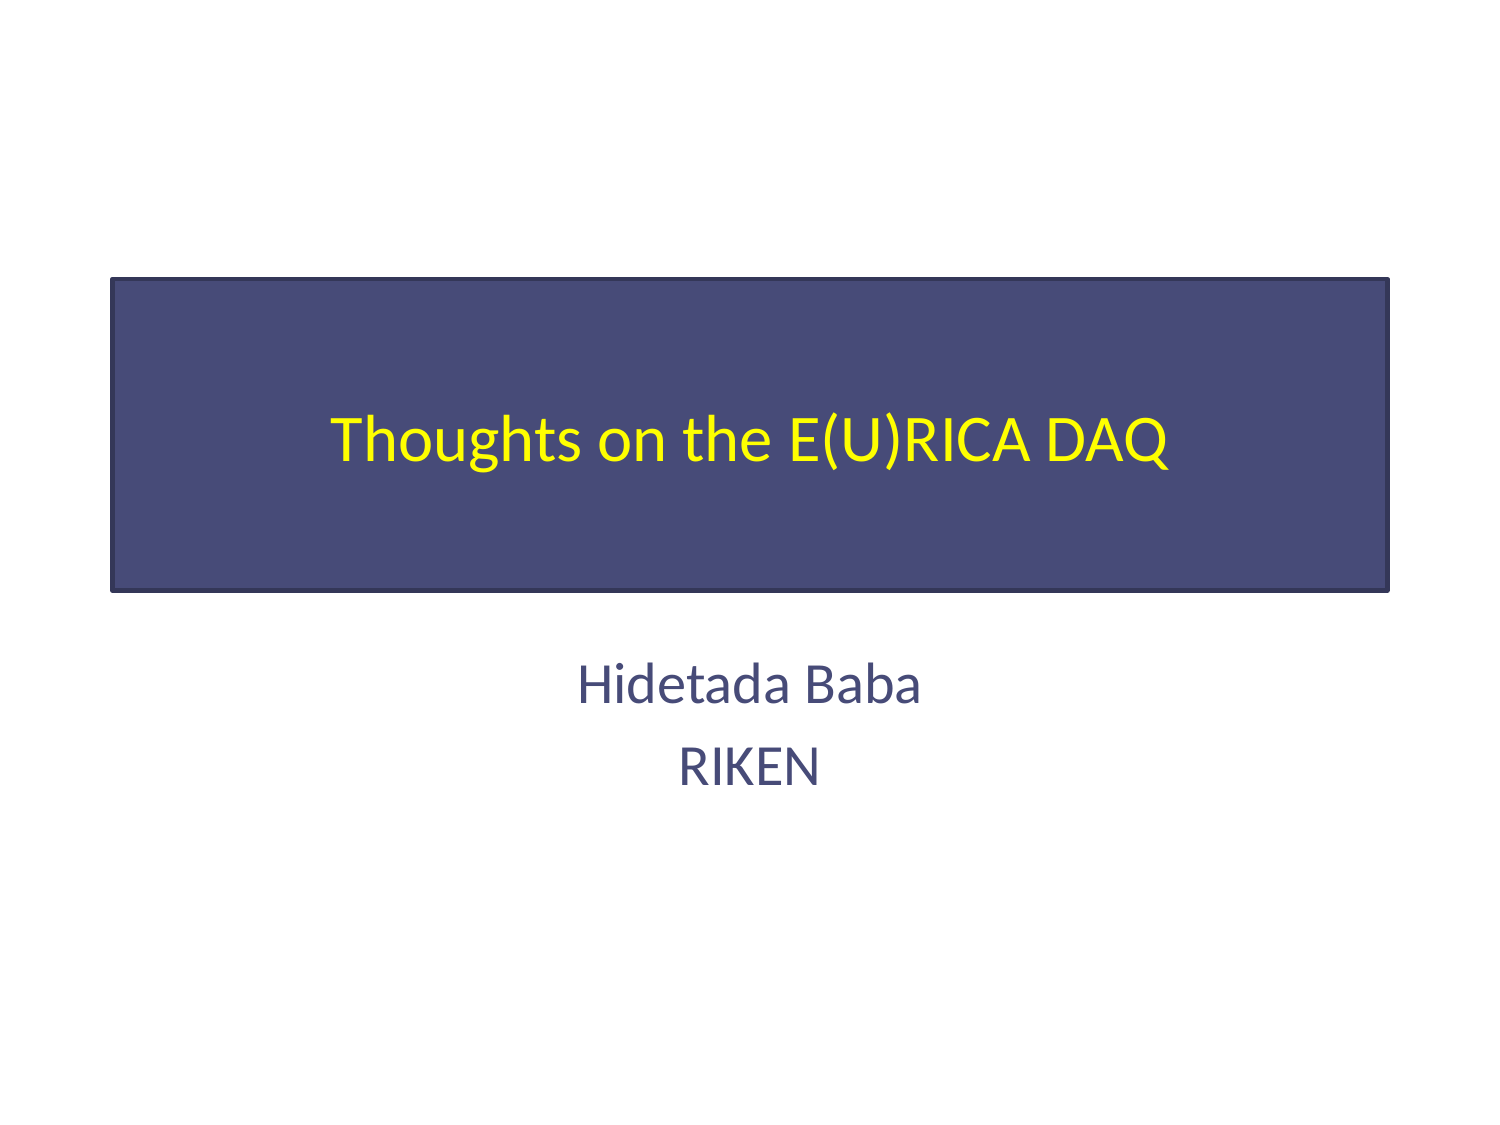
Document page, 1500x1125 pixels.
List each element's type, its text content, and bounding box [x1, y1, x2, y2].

title Thoughts on the E(U)RICA DAQ [110, 277, 1390, 593]
subtitle Hidetada Baba RIKEN [225, 637, 1275, 925]
